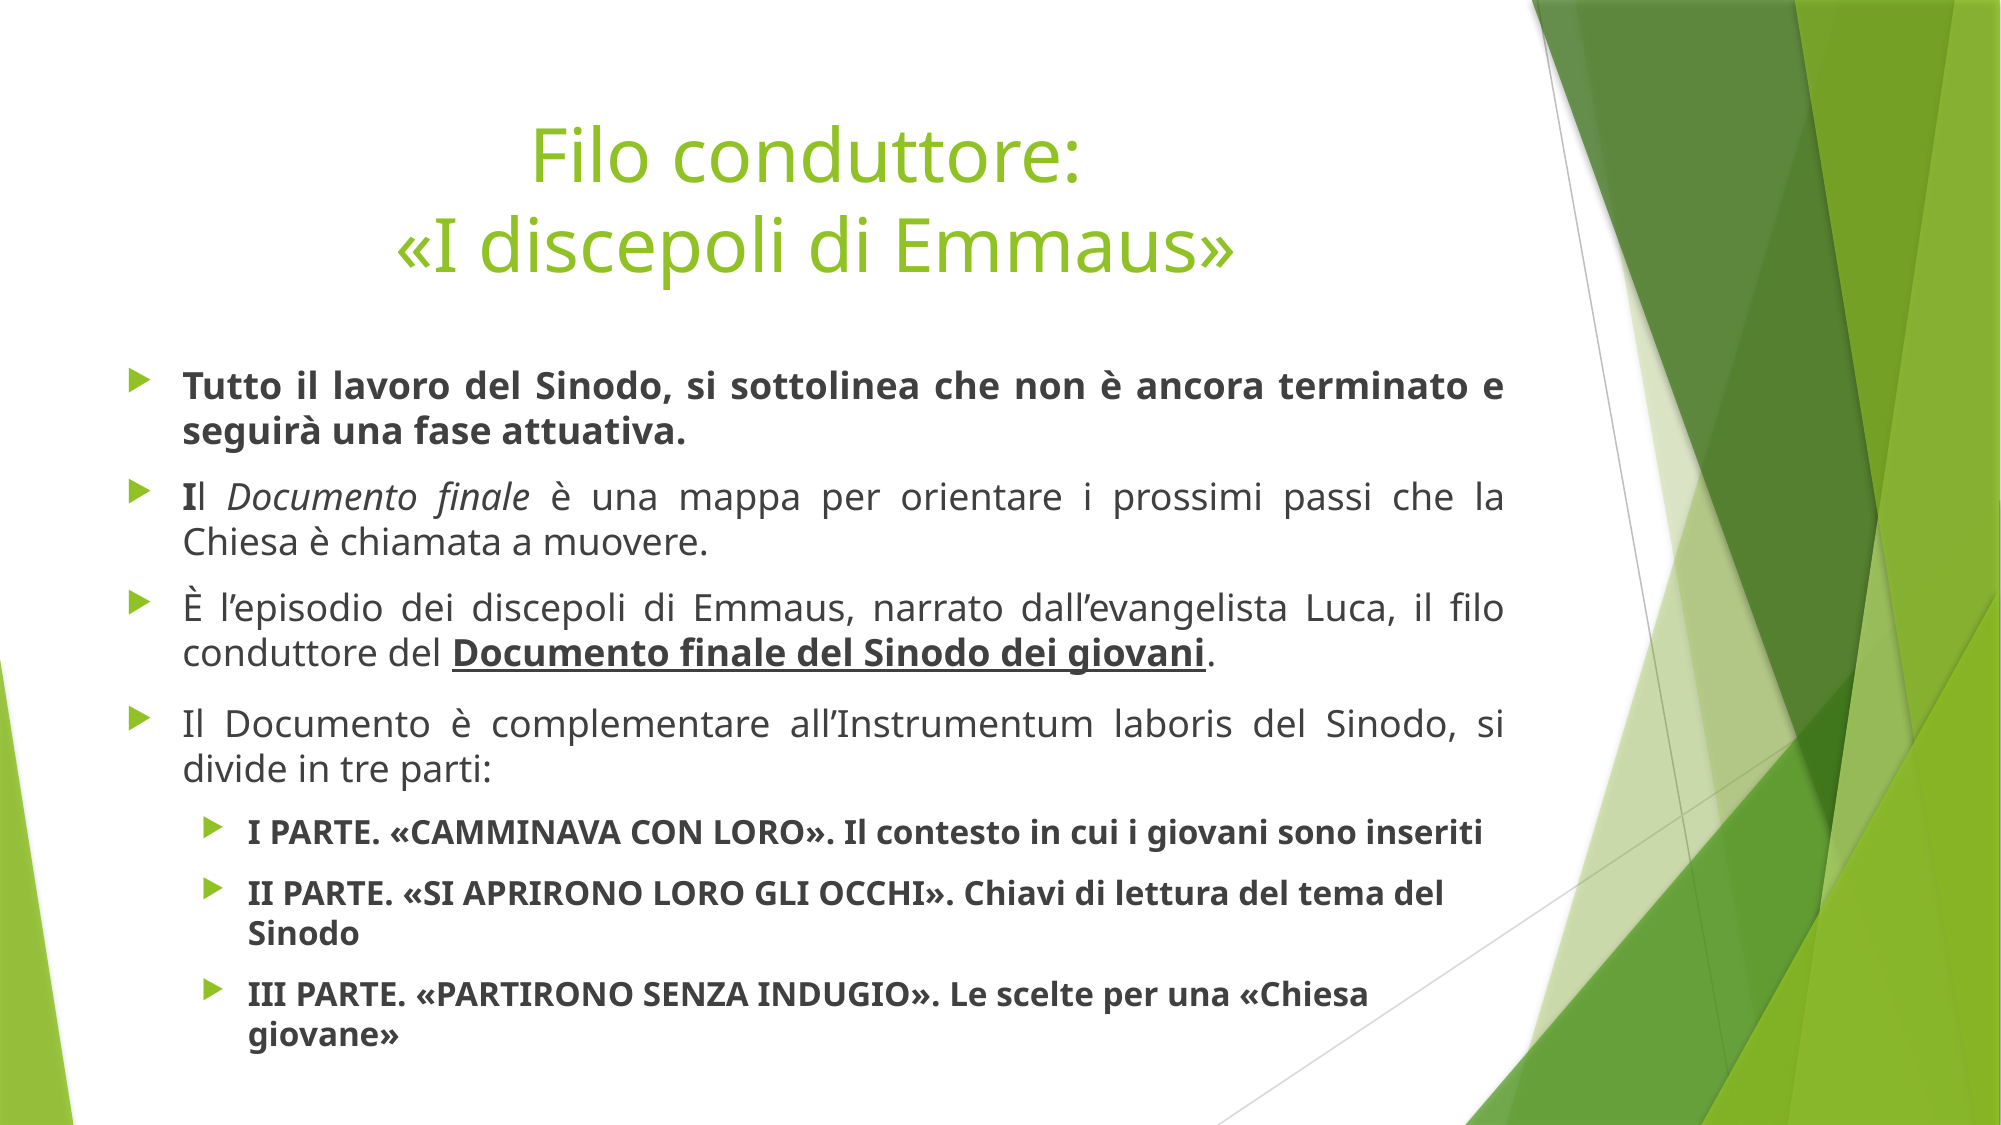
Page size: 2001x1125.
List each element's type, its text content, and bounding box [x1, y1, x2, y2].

title Filo conduttore: «I discepoli di Emmaus» [111, 99, 1522, 317]
list Tutto il lavoro del Sinodo, si sottolinea che non è ancora terminato e seguirà una fase attuativa. Il Documento finale è una mappa per orientare i prossimi passi che la Chiesa è chiamata a muovere. È l’episodio dei discepoli di Emmaus, narrato dall’evangelista Luca, il filo conduttore del Documento finale del Sinodo dei giovani. Il Documento è complementare all’Instrumentum laboris del Sinodo, si divide in tre parti: I PARTE. «CAMMINAVA CON LORO». Il contesto in cui i giovani sono inseriti II PARTE. «SI APRIRONO LORO GLI OCCHI». Chiavi di lettura del tema del Sinodo III PARTE. «PARTIRONO SENZA INDUGIO». Le scelte per una «Chiesa giovane» [111, 354, 1522, 992]
